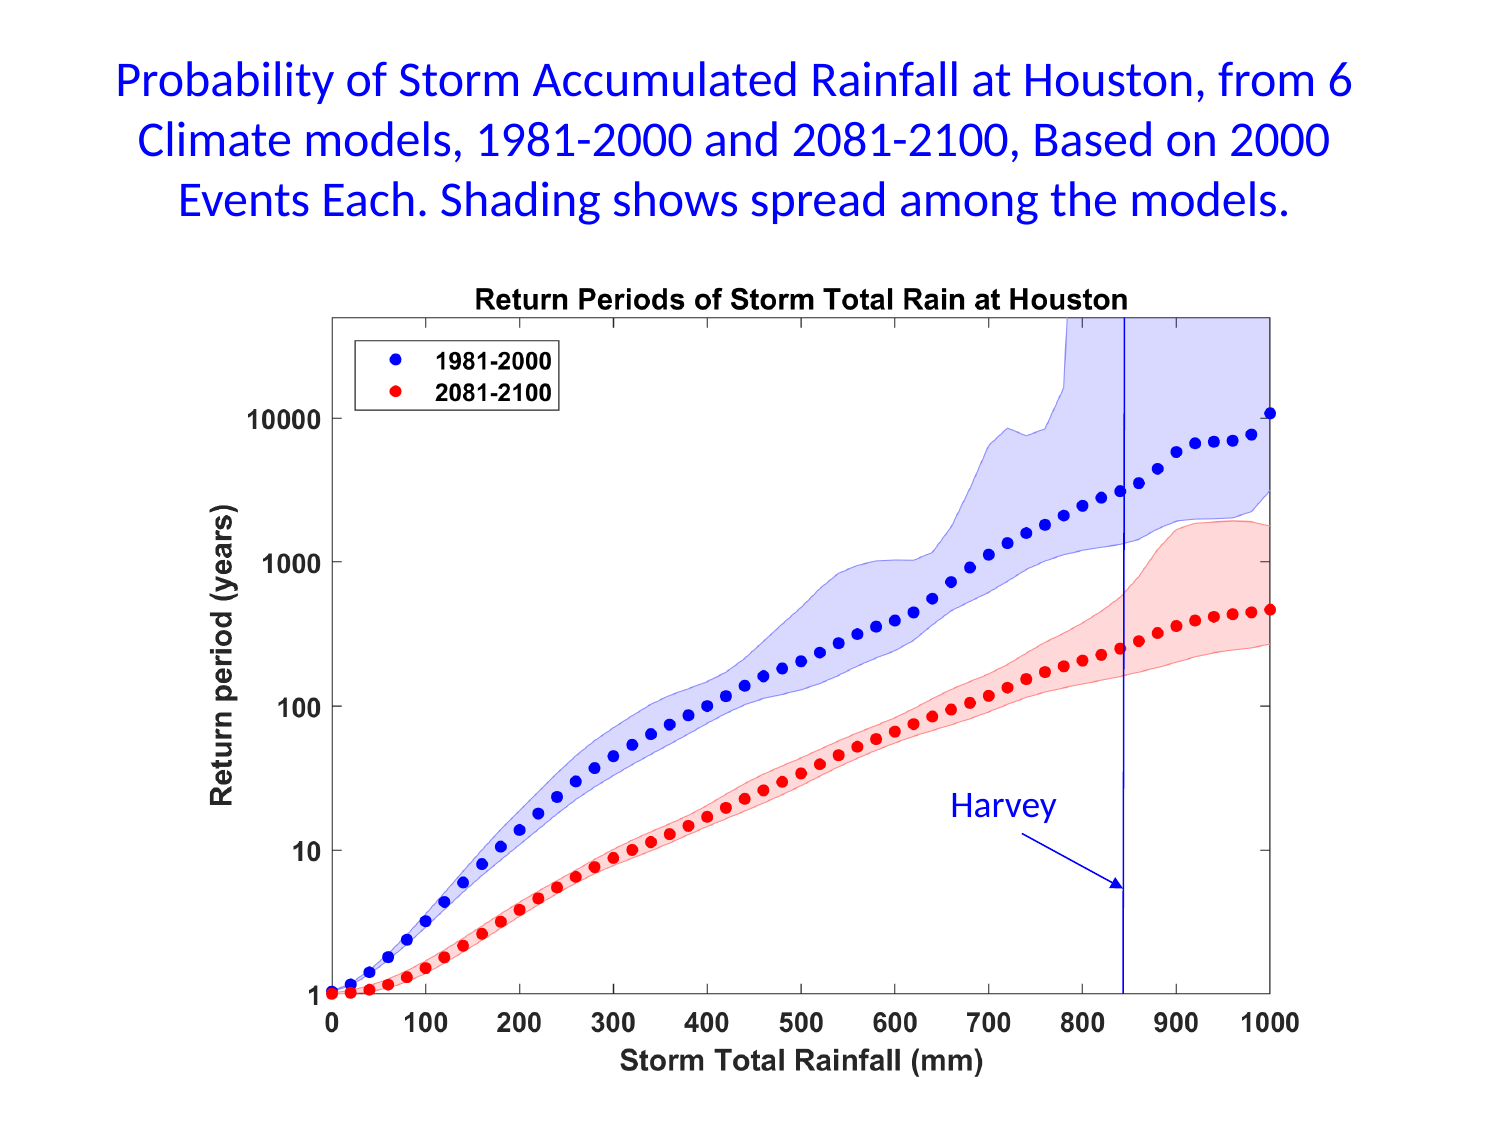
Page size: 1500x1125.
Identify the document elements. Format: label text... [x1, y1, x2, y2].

picture [173, 255, 1385, 1085]
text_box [1021, 833, 1124, 889]
text_box Probability of Storm Accumulated Rainfall at Houston, from 6 Climate models, 1981-2000 and 2081-2100, Based on 2000 Events Each. Shading shows spread among the models. [63, 39, 1406, 280]
